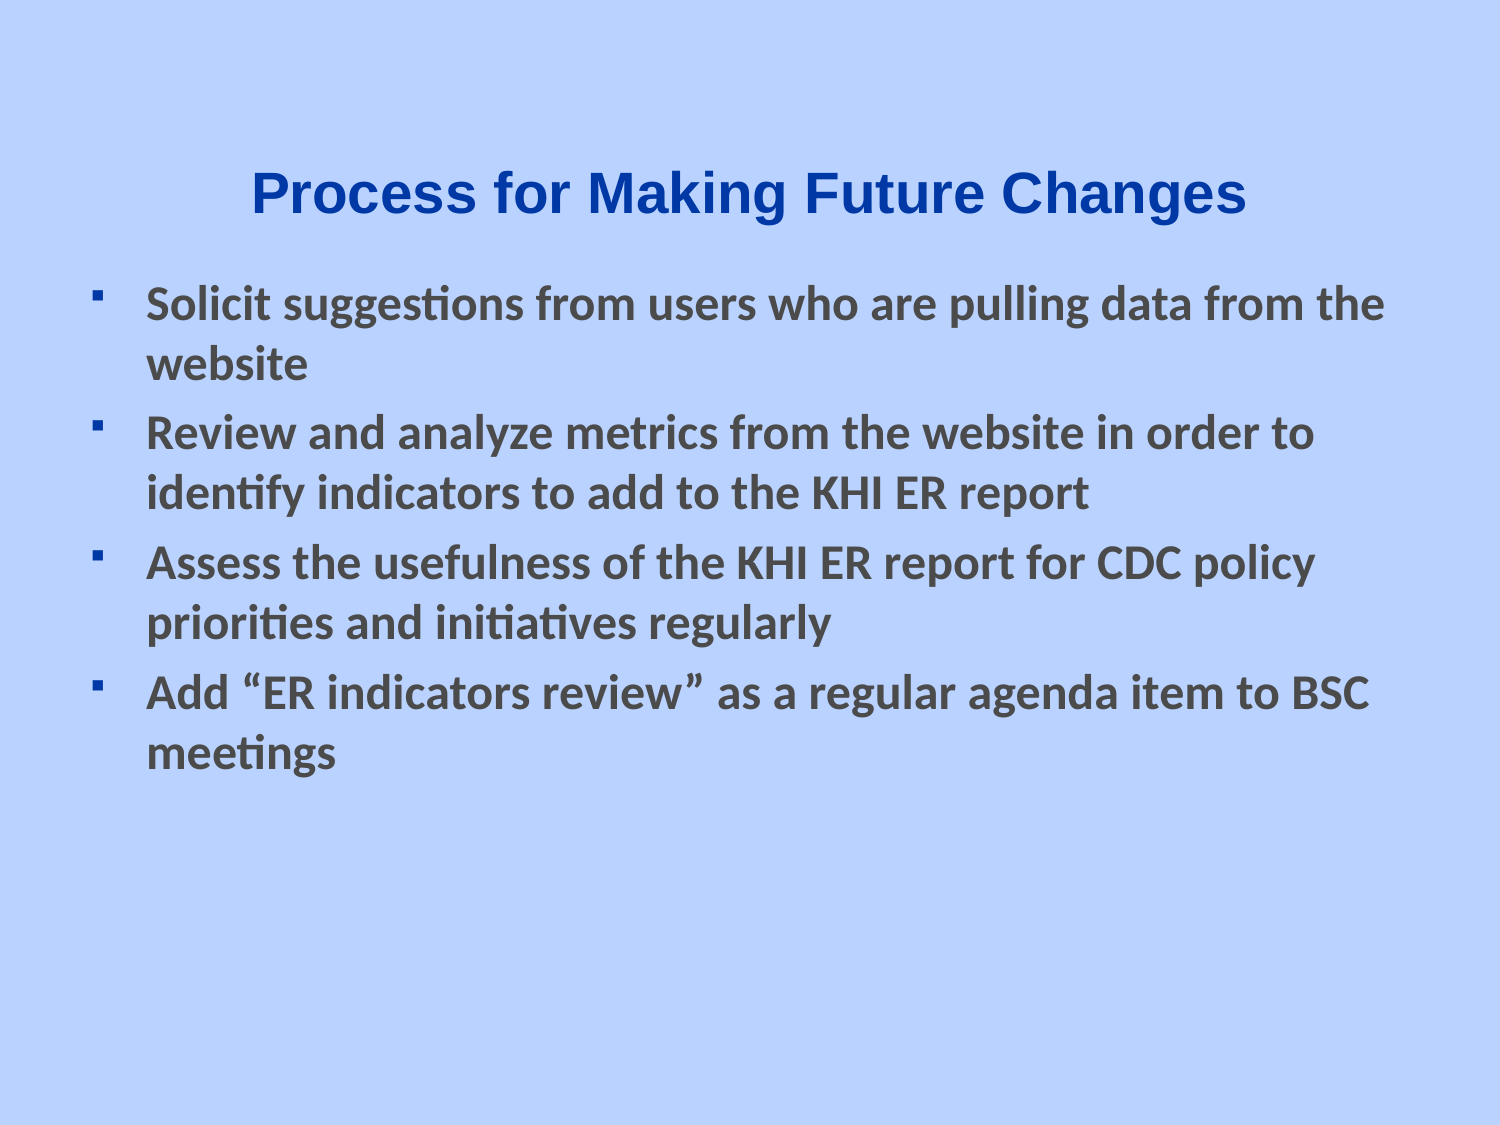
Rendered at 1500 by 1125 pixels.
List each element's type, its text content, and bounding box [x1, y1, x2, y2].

list Solicit suggestions from users who are pulling data from the website Review and analyze metrics from the website in order to identify indicators to add to the KHI ER report Assess the usefulness of the KHI ER report for CDC policy priorities and initiatives regularly Add “ER indicators review” as a regular agenda item to BSC meetings [75, 262, 1425, 950]
title Process for Making Future Changes [75, 45, 1425, 233]
